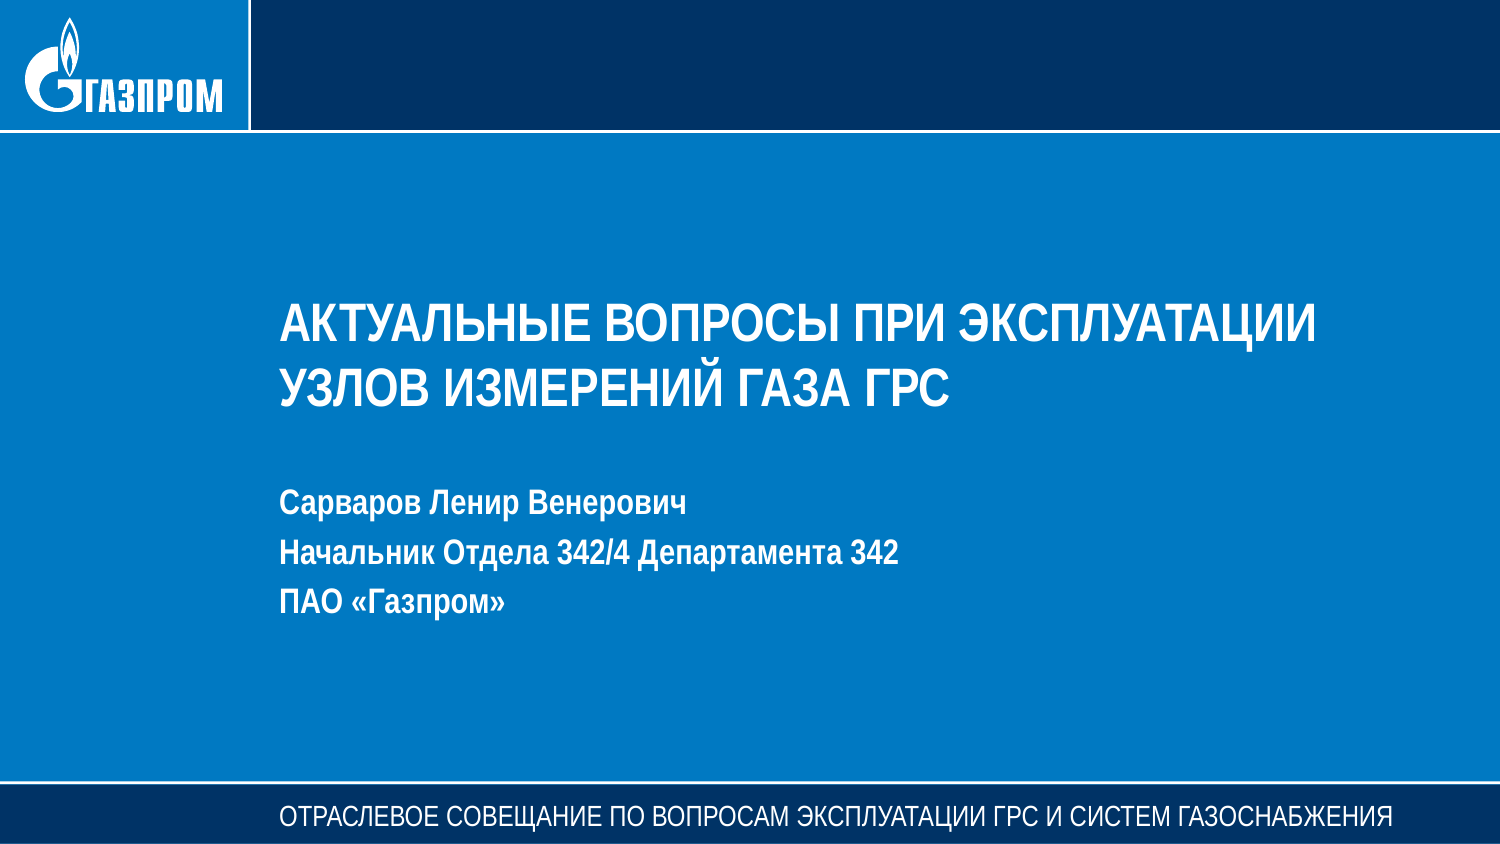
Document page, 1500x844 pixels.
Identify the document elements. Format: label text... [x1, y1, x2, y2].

list АКТУАЛЬНЫЕ ВОПРОСЫ ПРИ ЭКСПЛУАТАЦИИ УЗЛОВ ИЗМЕРЕНИЙ ГАЗА ГРС Сарваров Ленир Венерович Начальник Отдела 342/4 Департамента 342 ПАО «Газпром» [279, 149, 1473, 759]
list ОТРАСЛЕВОЕ СОВЕЩАНИЕ ПО ВОПРОСАМ ЭКСПЛУАТАЦИИ ГРС И СИСТЕМ ГАЗОСНАБЖЕНИЯ [279, 797, 1473, 833]
